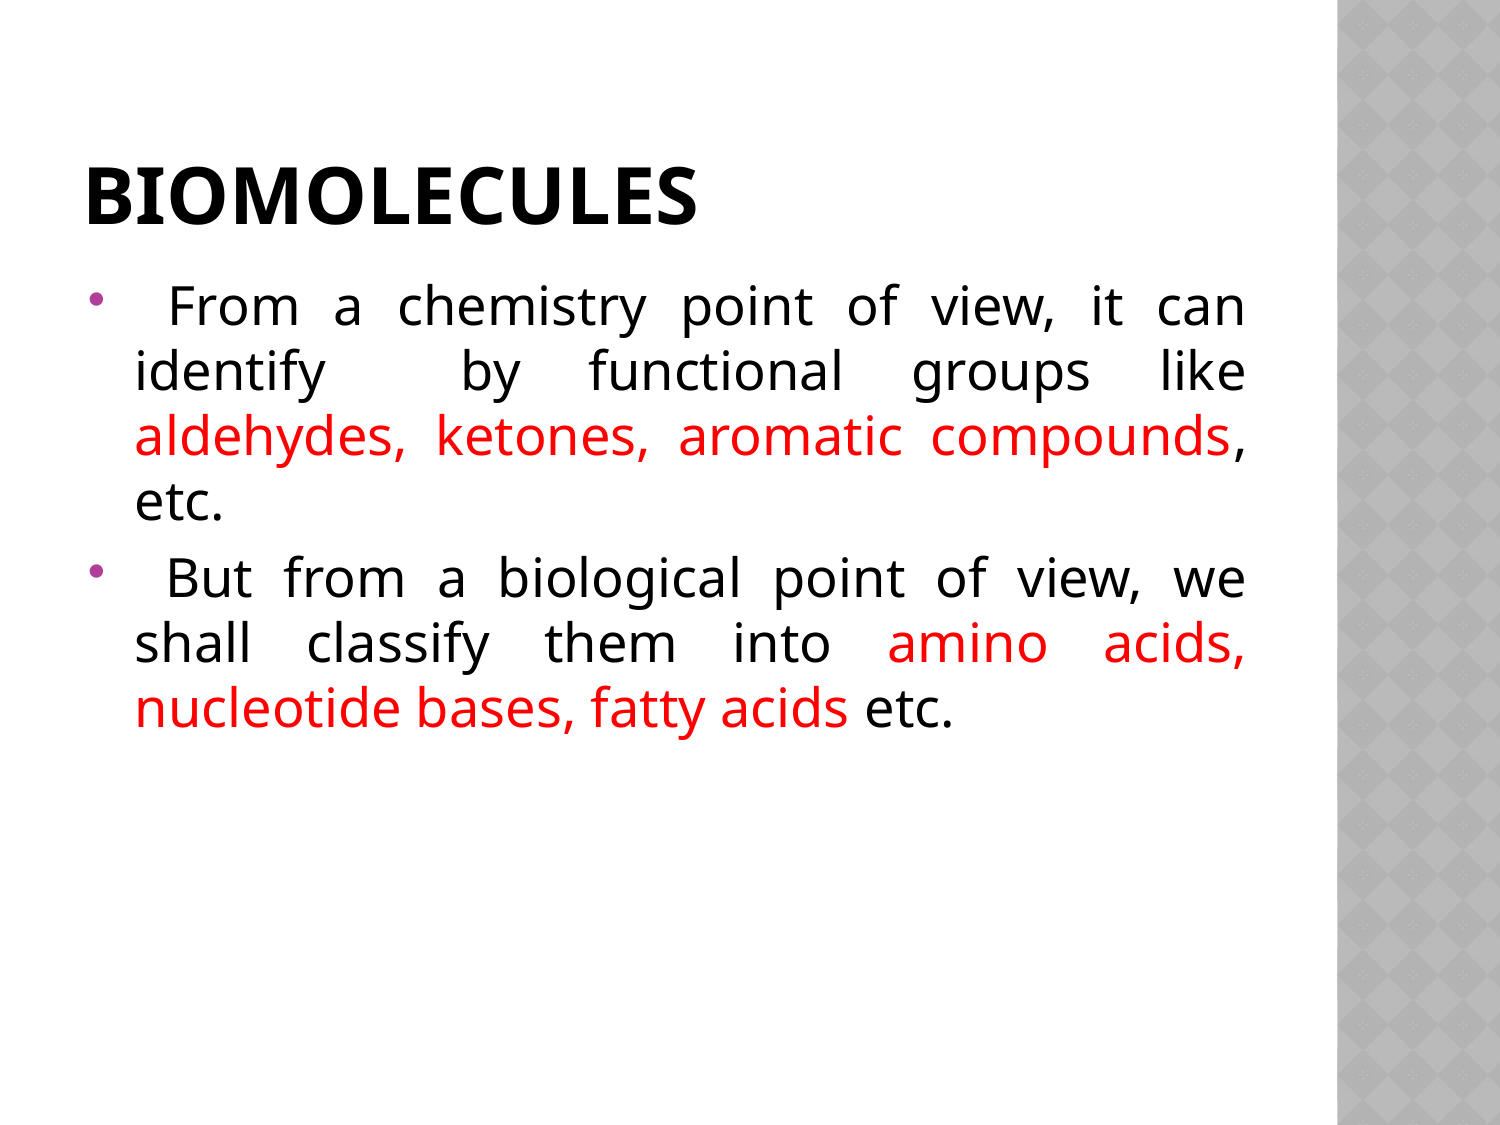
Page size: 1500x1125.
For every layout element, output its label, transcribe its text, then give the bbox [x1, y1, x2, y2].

list From a chemistry point of view, it can identify by functional groups like aldehydes, ketones, aromatic compounds, etc. But from a biological point of view, we shall classify them into amino acids, nucleotide bases, fatty acids etc. [75, 264, 1263, 1059]
title Biomolecules [75, 52, 1263, 240]
text_box [1337, 0, 1500, 1125]
